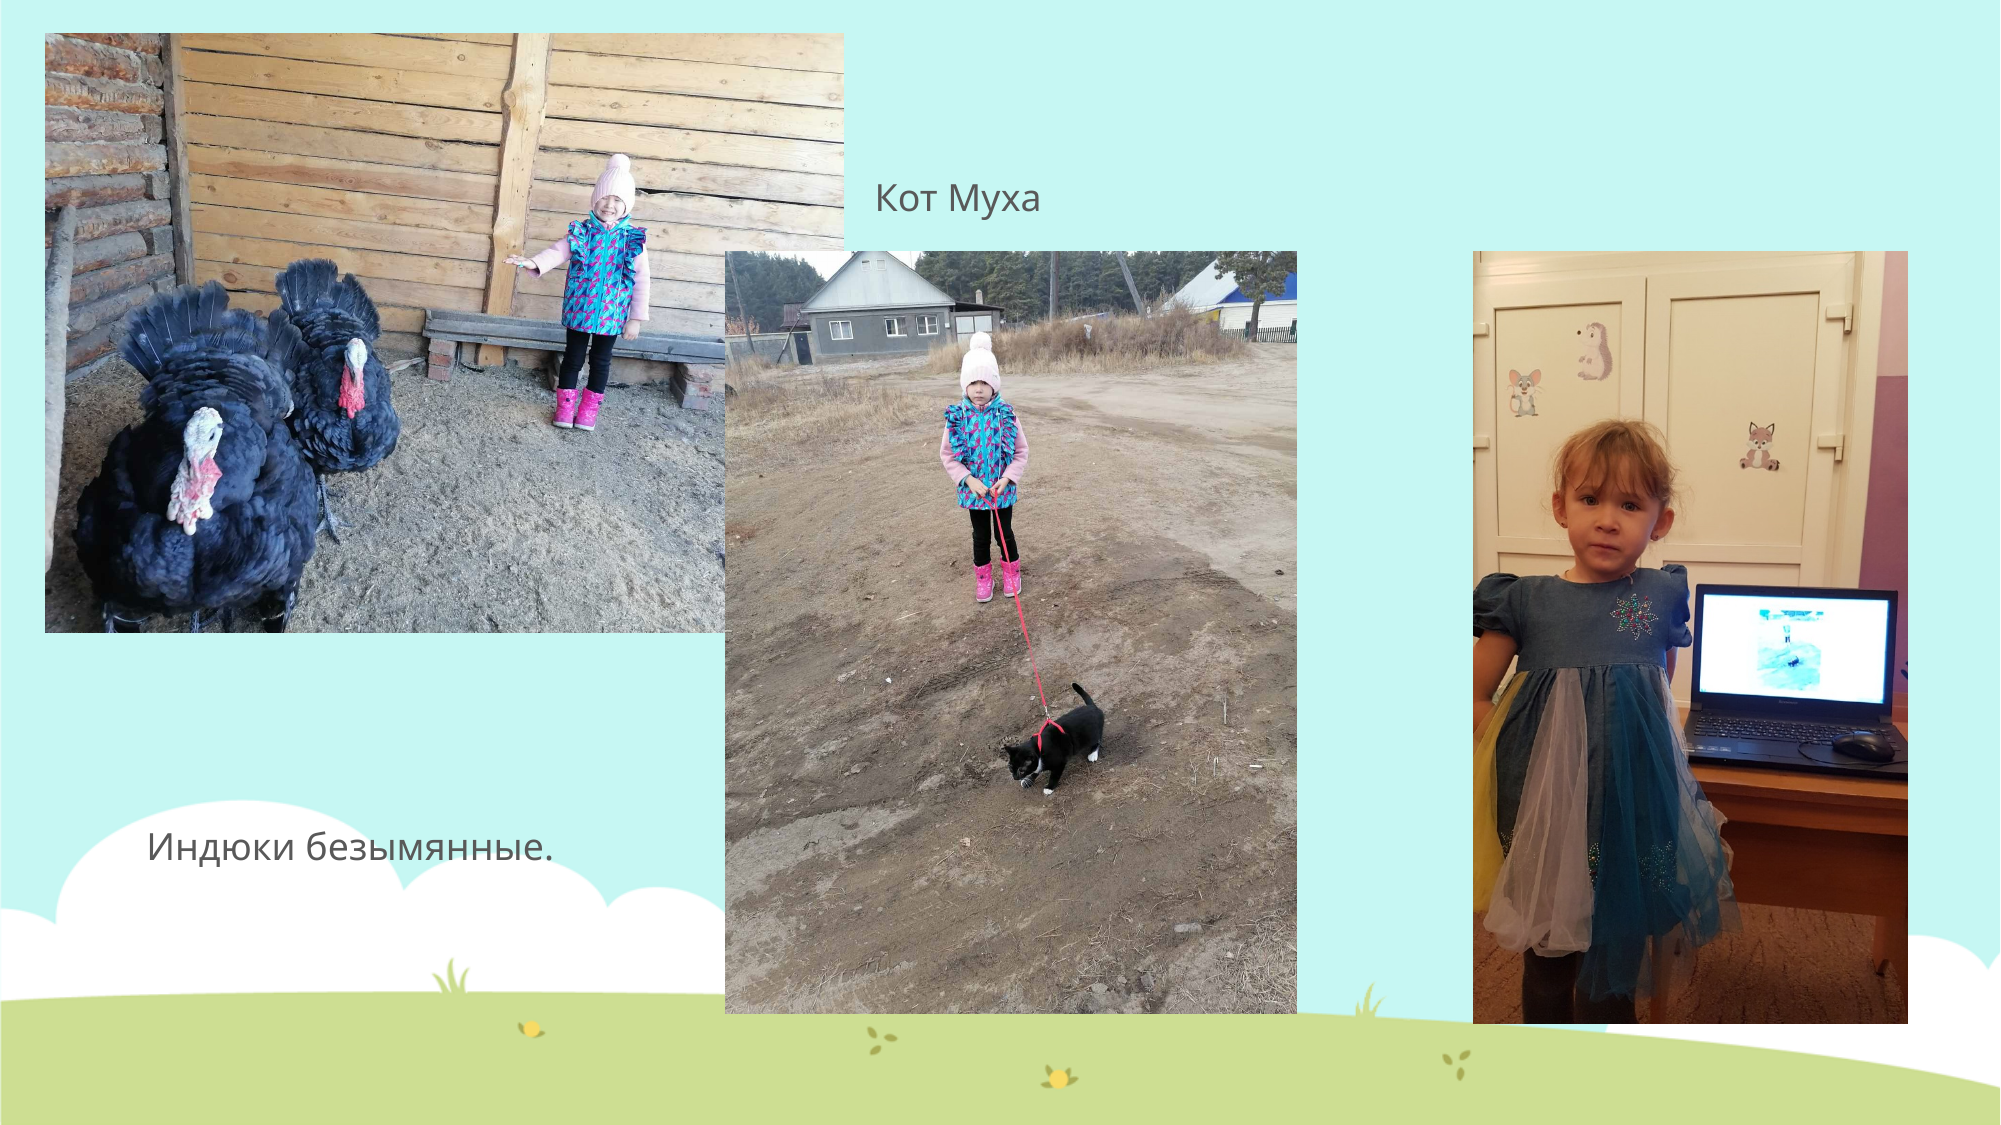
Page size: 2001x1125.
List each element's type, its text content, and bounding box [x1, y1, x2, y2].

text_box Индюки безымянные. [131, 815, 570, 876]
picture [0, 0, 2001, 1125]
text_box Кот Муха [859, 166, 1211, 227]
